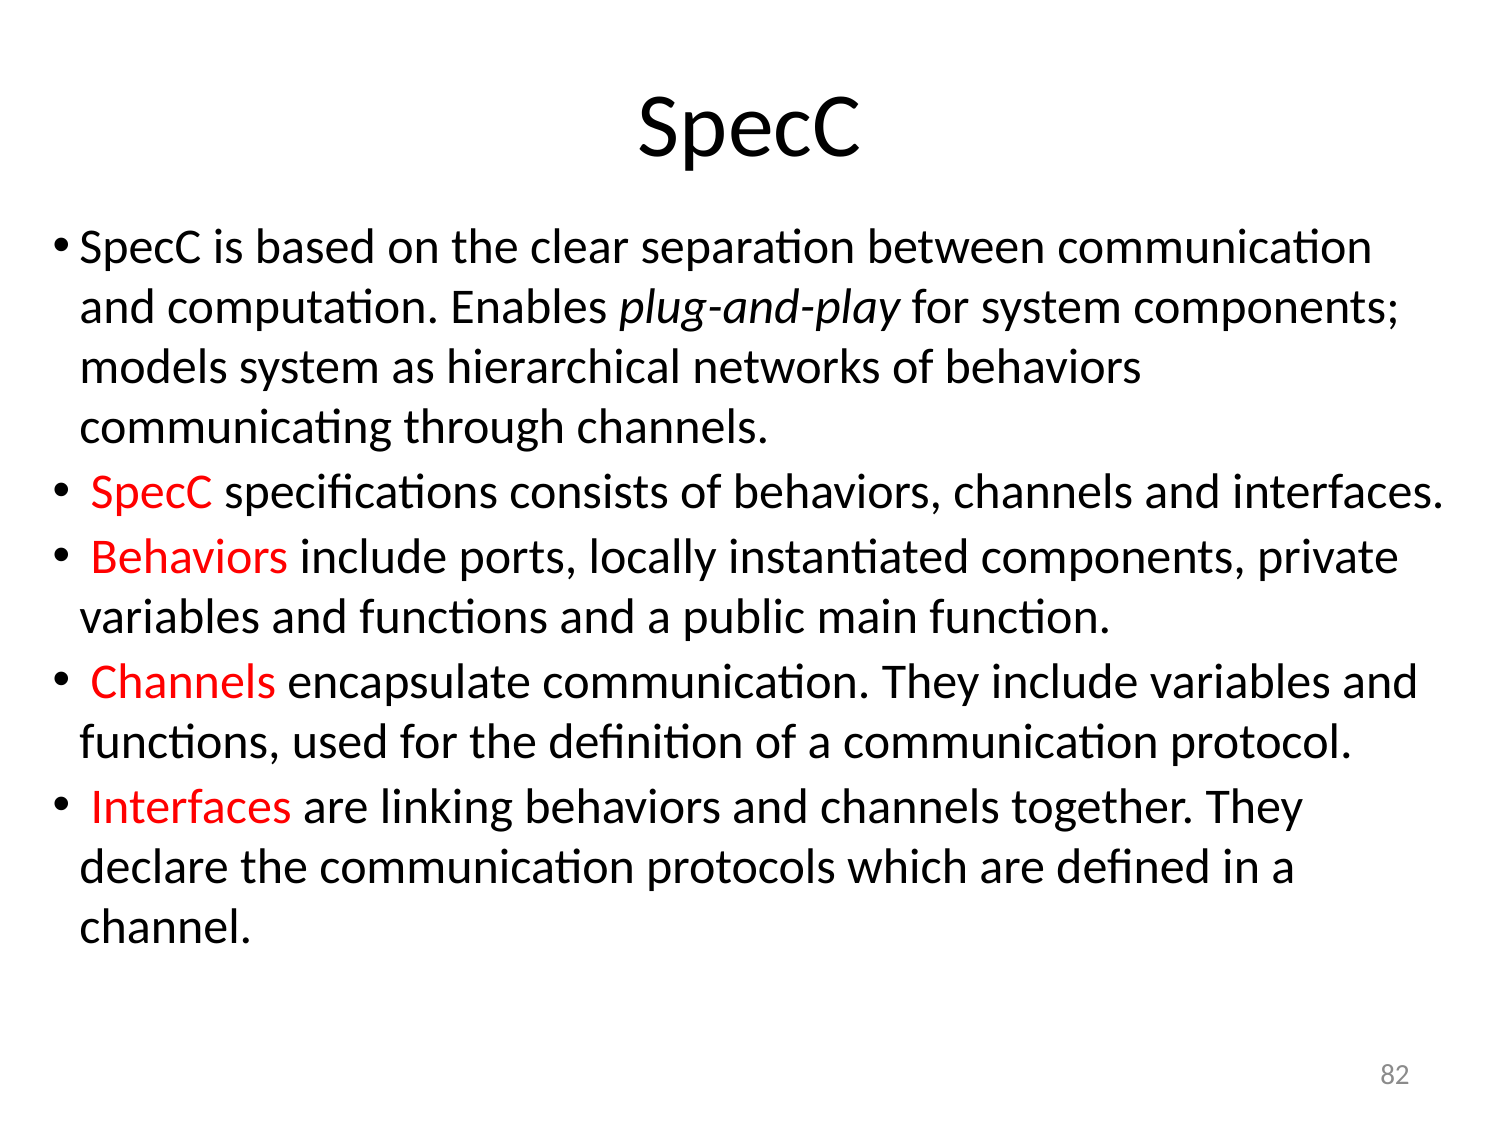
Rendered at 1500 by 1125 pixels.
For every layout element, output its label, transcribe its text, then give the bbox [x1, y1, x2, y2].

list SpecC is based on the clear separation between communication and computation. Enables plug-and-play for system components; models system as hierarchical networks of behaviors communicating through channels. SpecC specifications consists of behaviors, channels and interfaces. Behaviors include ports, locally instantiated components, private variables and functions and a public main function. Channels encapsulate communication. They include variables and functions, used for the definition of a communication protocol. Interfaces are linking behaviors and channels together. They declare the communication protocols which are defined in a channel. [37, 206, 1469, 1082]
title SpecC [75, 45, 1425, 194]
slide_number 82 [1074, 1042, 1425, 1103]
